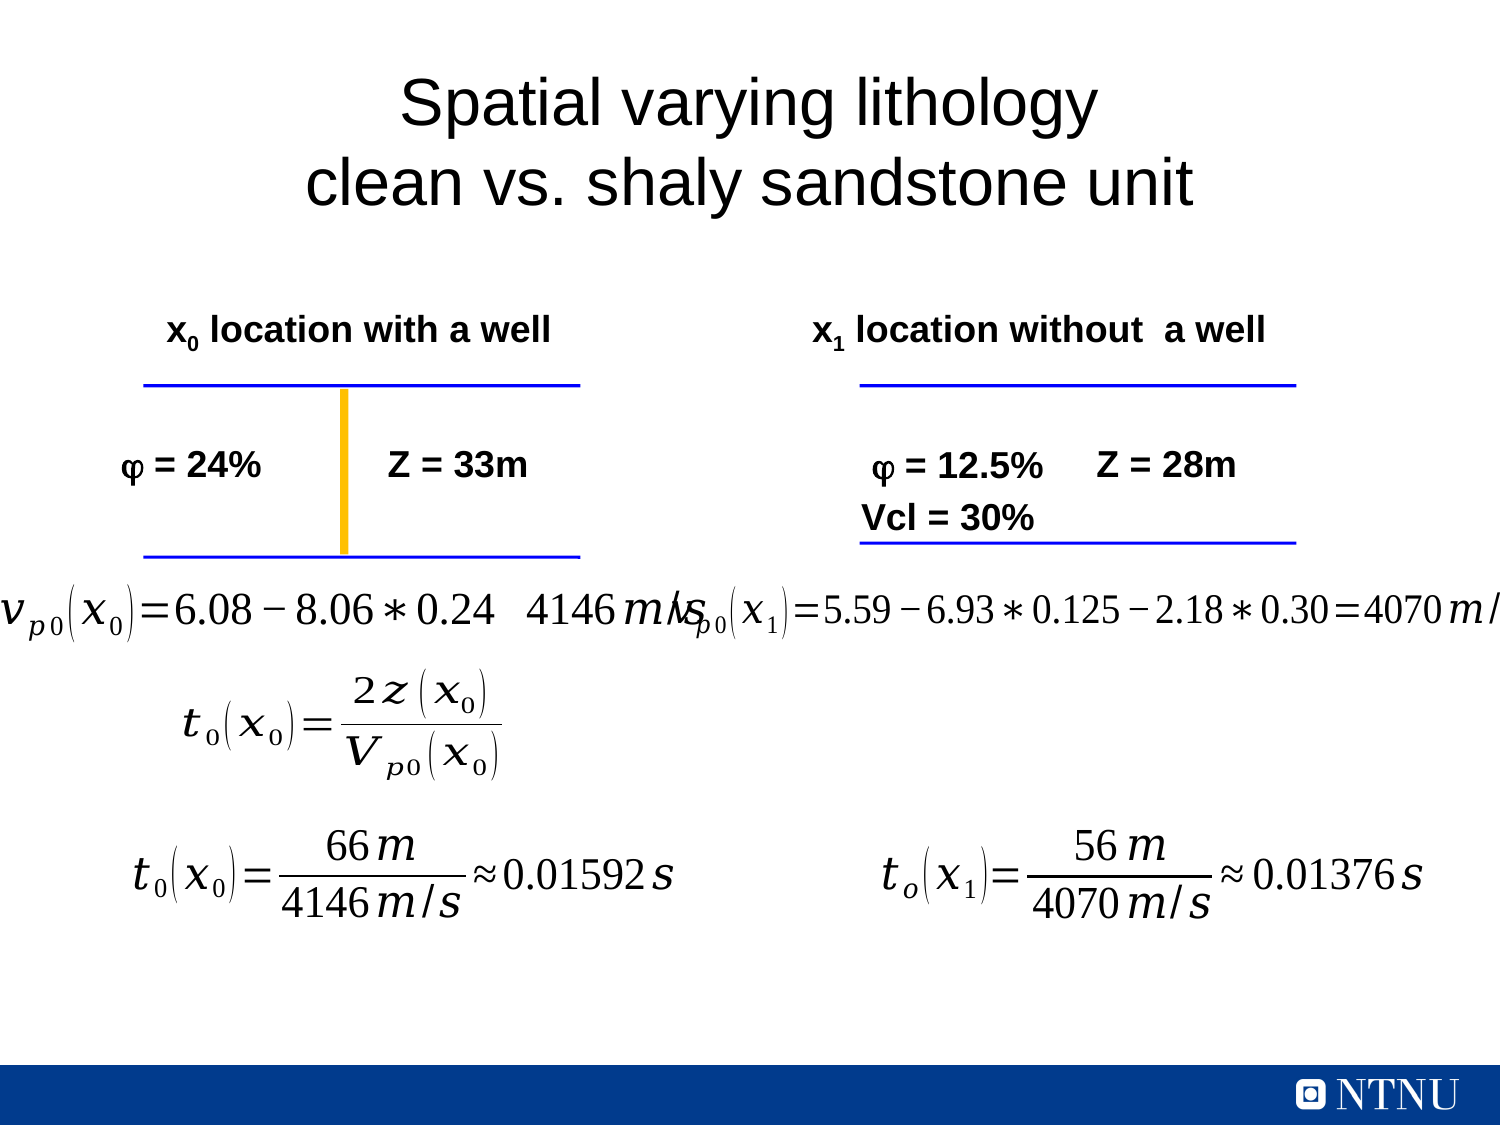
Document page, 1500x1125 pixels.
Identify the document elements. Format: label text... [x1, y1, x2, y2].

text_box x1 location without a well [797, 297, 1282, 364]
picture [0, 1065, 1500, 1125]
text_box Z = 28m [1081, 432, 1253, 493]
text_box j = 24% [106, 432, 277, 493]
text_box x0 location with a well [151, 297, 567, 364]
text_box j = 12.5% [857, 433, 1059, 494]
text_box Vcl = 30% [846, 485, 1051, 545]
text_box Z = 33m [372, 432, 544, 493]
title Spatial varying lithology clean vs. shaly sandstone unit [75, 45, 1425, 233]
